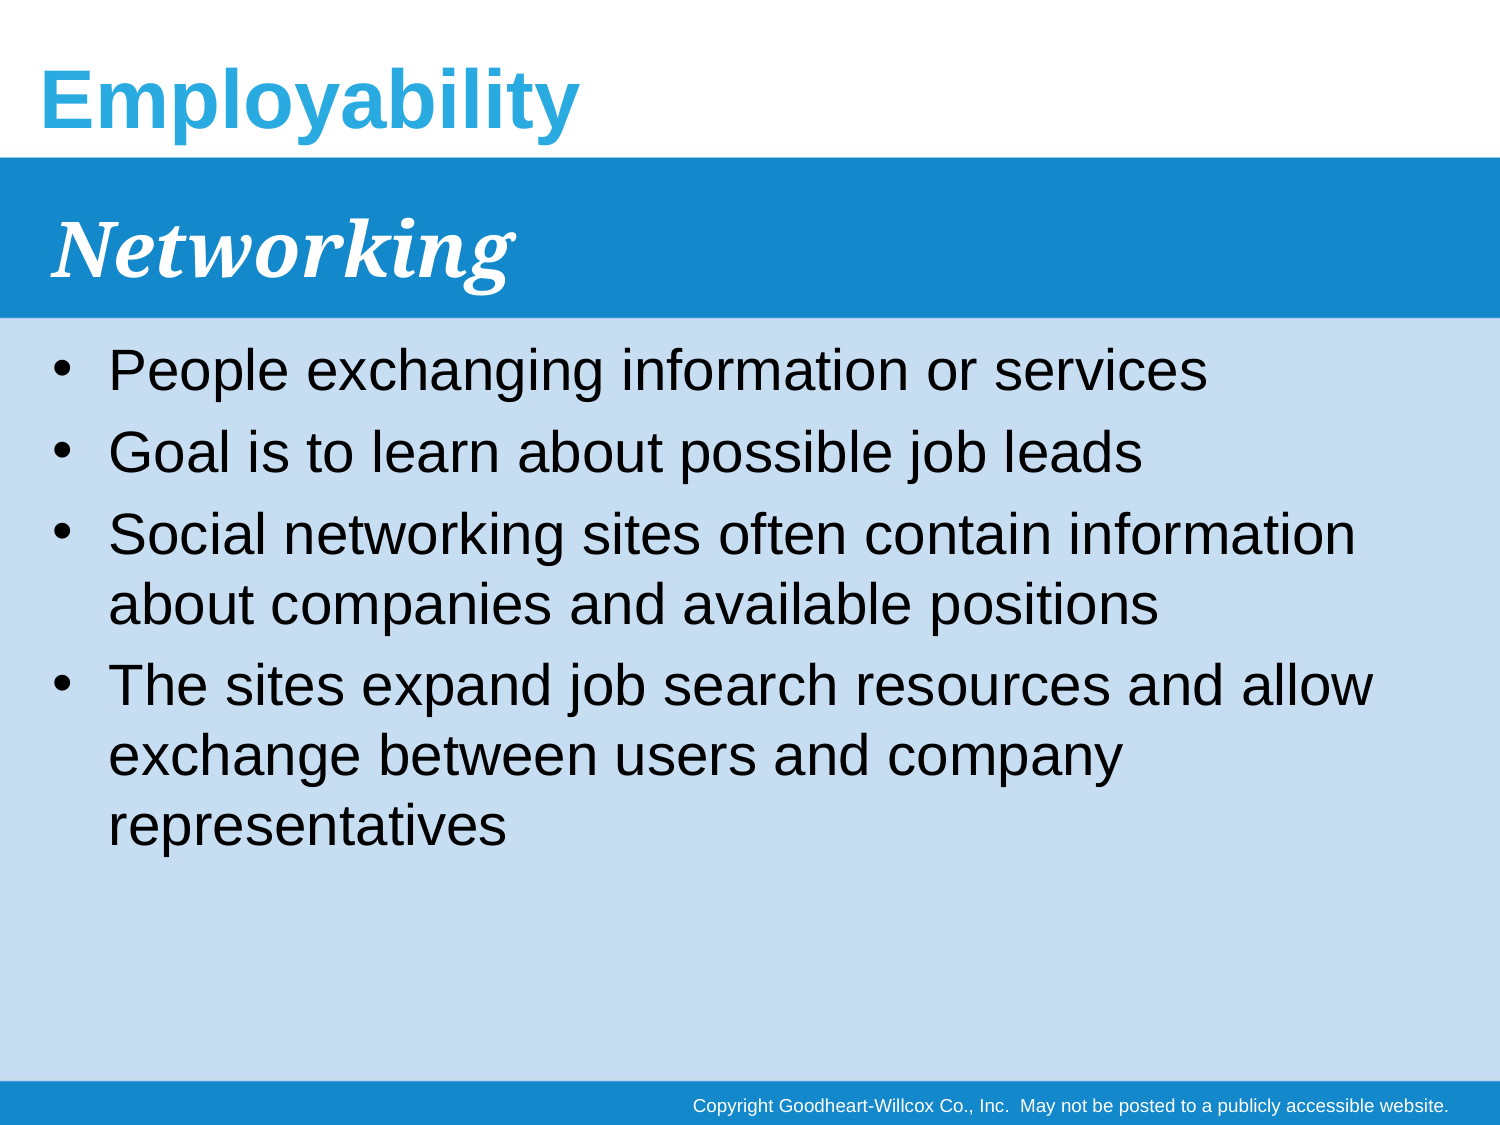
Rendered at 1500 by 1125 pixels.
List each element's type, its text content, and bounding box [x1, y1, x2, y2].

picture [0, 0, 1500, 314]
title Networking [37, 187, 1300, 300]
picture [0, 317, 1500, 1125]
list Employability [24, 37, 1300, 150]
list People exchanging information or services Goal is to learn about possible job leads Social networking sites often contain information about companies and available positions The sites expand job search resources and allow exchange between users and company representatives [37, 324, 1464, 1075]
